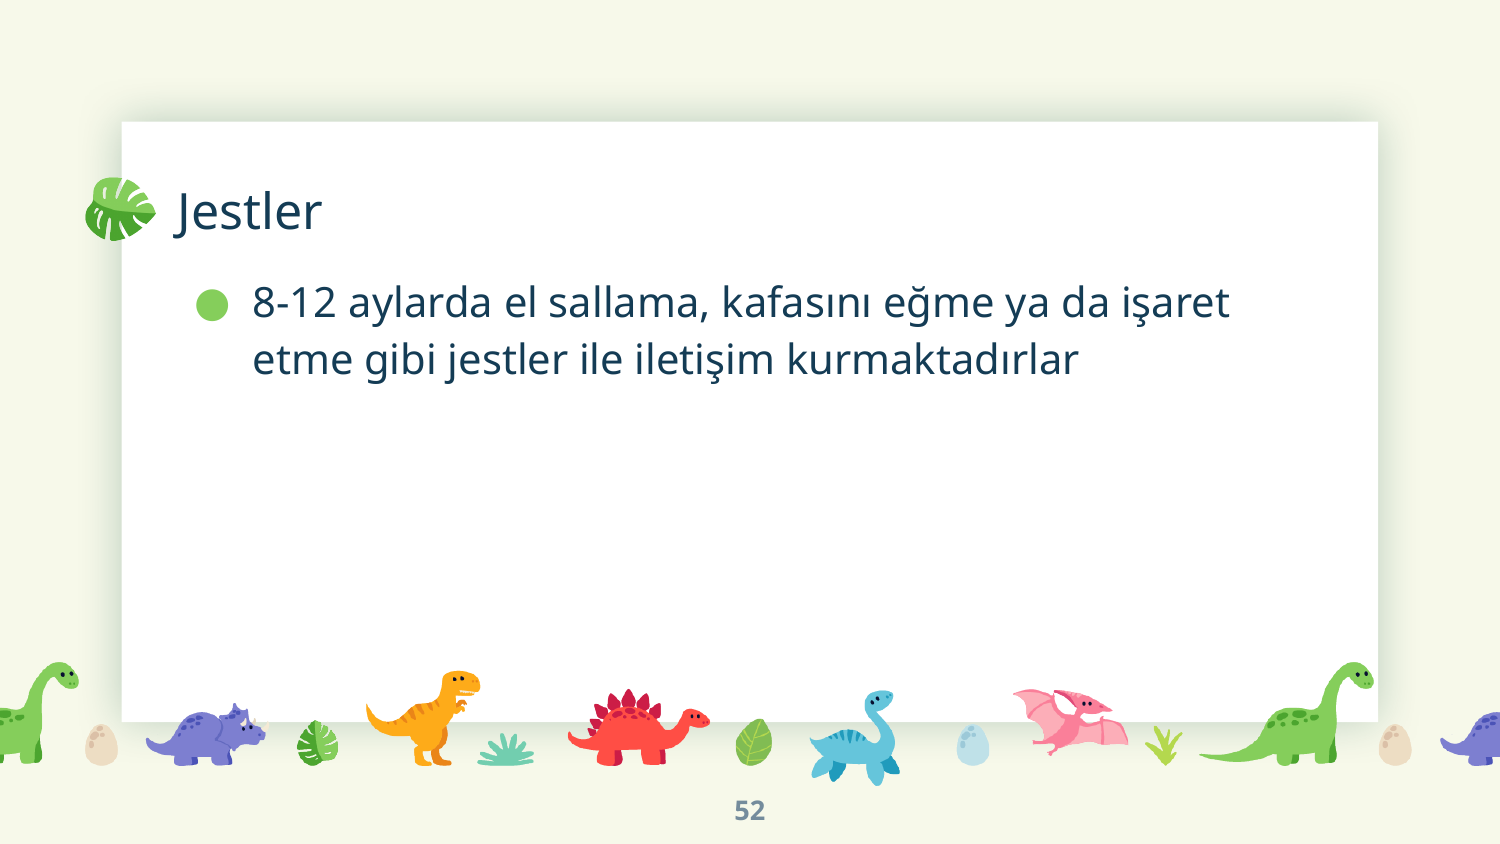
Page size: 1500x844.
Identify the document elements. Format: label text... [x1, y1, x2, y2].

slide_number 52 [705, 779, 795, 844]
title Jestler [177, 185, 1323, 241]
picture [86, 178, 156, 241]
picture [0, 651, 1500, 793]
list 8-12 aylarda el sallama, kafasını eğme ya da işaret etme gibi jestler ile iletişim kurmaktadırlar [177, 267, 1323, 655]
